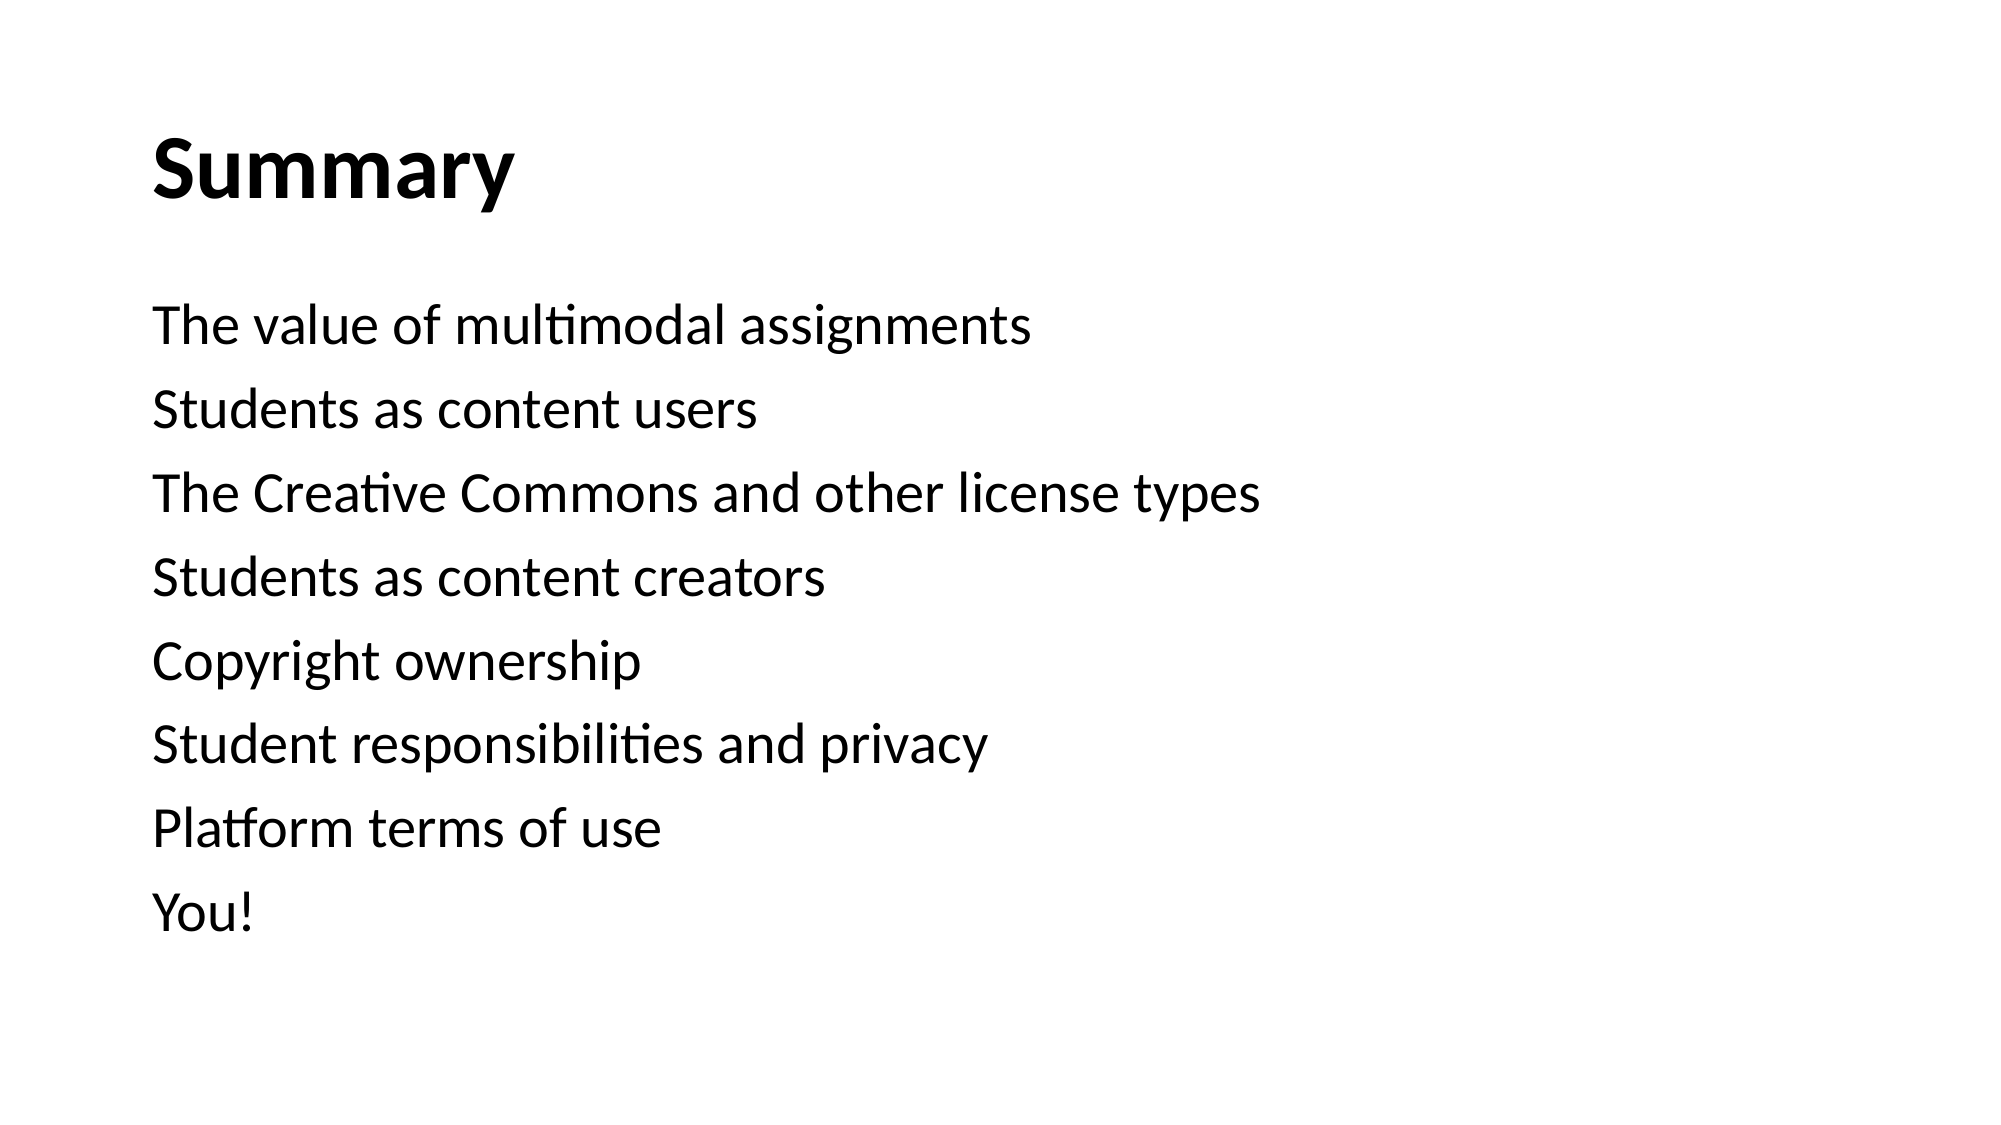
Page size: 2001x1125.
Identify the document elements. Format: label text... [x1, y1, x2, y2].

title Summary [137, 59, 1863, 278]
list The value of multimodal assignments Students as content users The Creative Commons and other license types Students as content creators Copyright ownership Student responsibilities and privacy Platform terms of use You! [137, 287, 1863, 1001]
